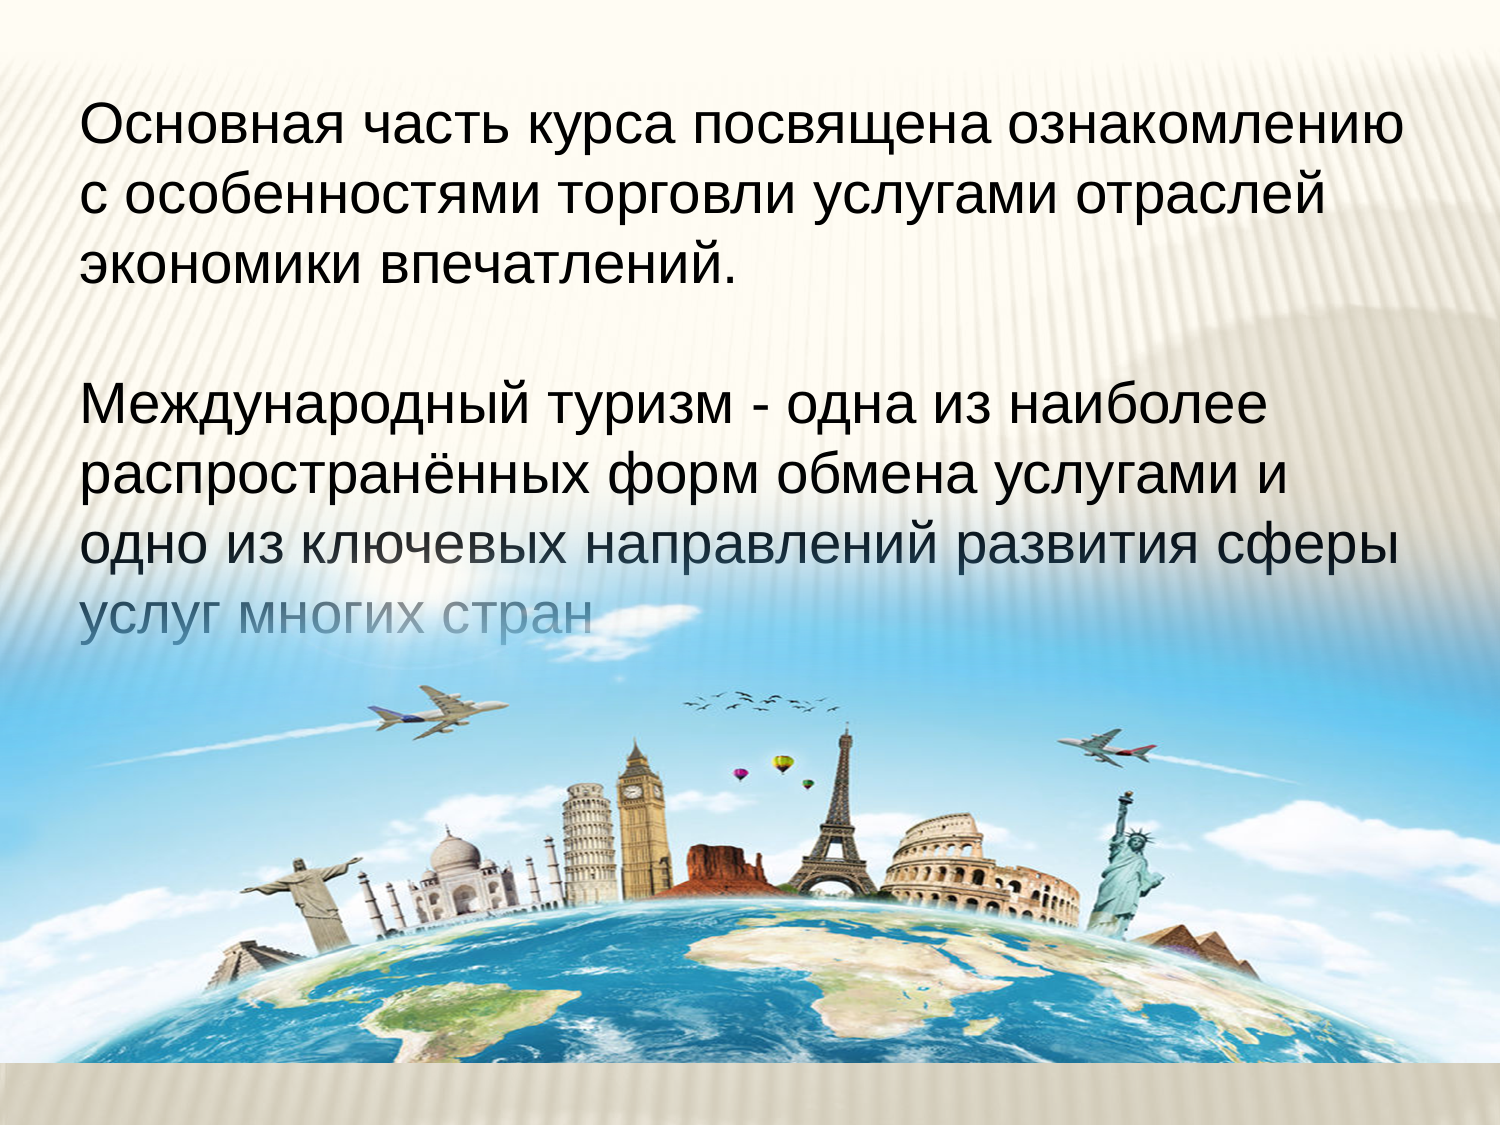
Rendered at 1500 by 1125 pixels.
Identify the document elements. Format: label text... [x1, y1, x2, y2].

picture [0, 420, 1500, 1064]
text_box Основная часть курса посвящена ознакомлению с особенностями торговли услугами отраслей экономики впечатлений. Международный туризм - одна из наиболее распространённых форм обмена услугами и одно из ключевых направлений развития сферы услуг многих стран [64, 78, 1447, 418]
